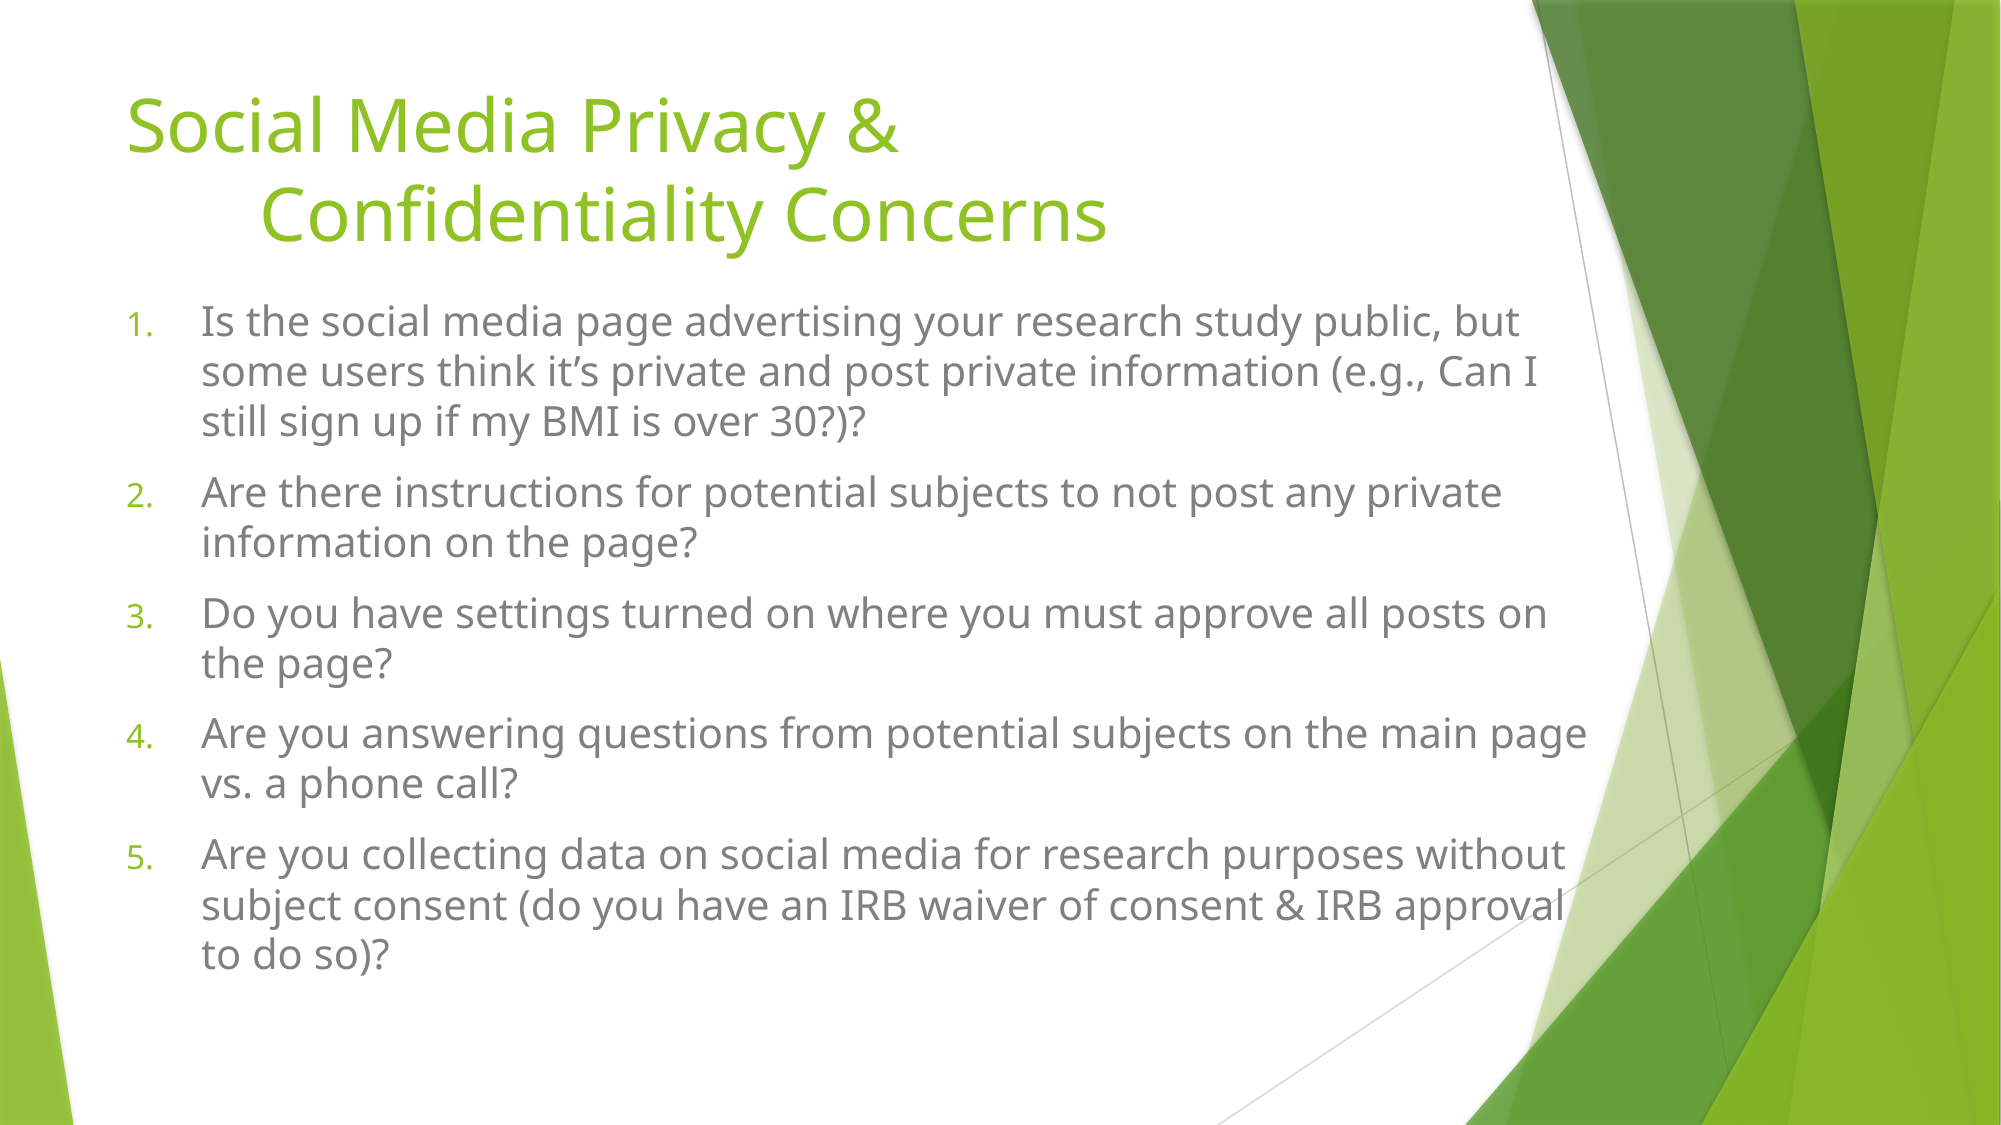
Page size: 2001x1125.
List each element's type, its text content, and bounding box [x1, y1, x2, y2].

title Social Media Privacy & Confidentiality Concerns [111, 68, 1522, 264]
list Is the social media page advertising your research study public, but some users think it’s private and post private information (e.g., Can I still sign up if my BMI is over 30?)? Are there instructions for potential subjects to not post any private information on the page? Do you have settings turned on where you must approve all posts on the page? Are you answering questions from potential subjects on the main page vs. a phone call? Are you collecting data on social media for research purposes without subject consent (do you have an IRB waiver of consent & IRB approval to do so)? [111, 287, 1623, 1005]
